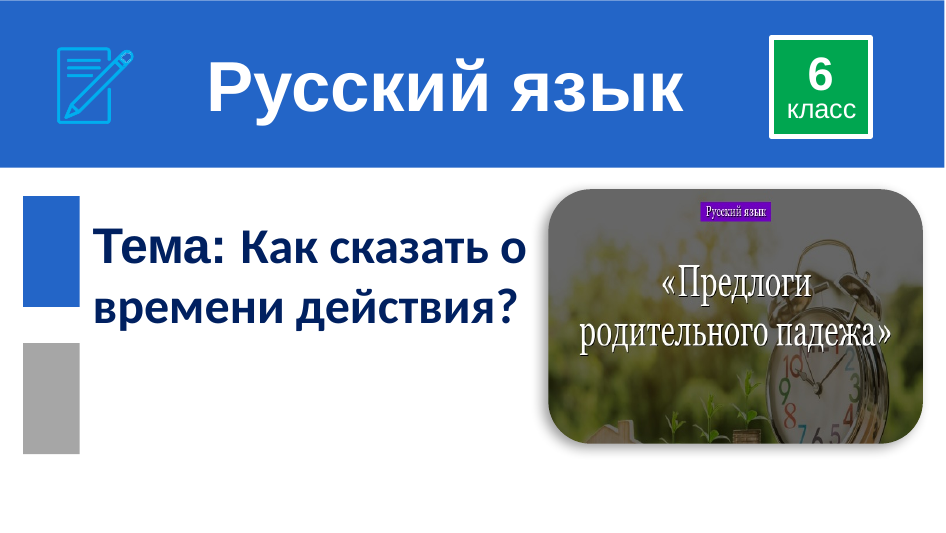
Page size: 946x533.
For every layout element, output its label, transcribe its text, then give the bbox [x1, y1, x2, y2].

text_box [56, 47, 134, 125]
text_box [23, 343, 80, 455]
title Русский язык [158, 35, 711, 128]
text_box [23, 196, 80, 307]
text_box Тема: Как сказать о времени действия? [92, 167, 549, 381]
text_box [0, 0, 945, 168]
picture [548, 188, 924, 444]
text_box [768, 34, 873, 140]
